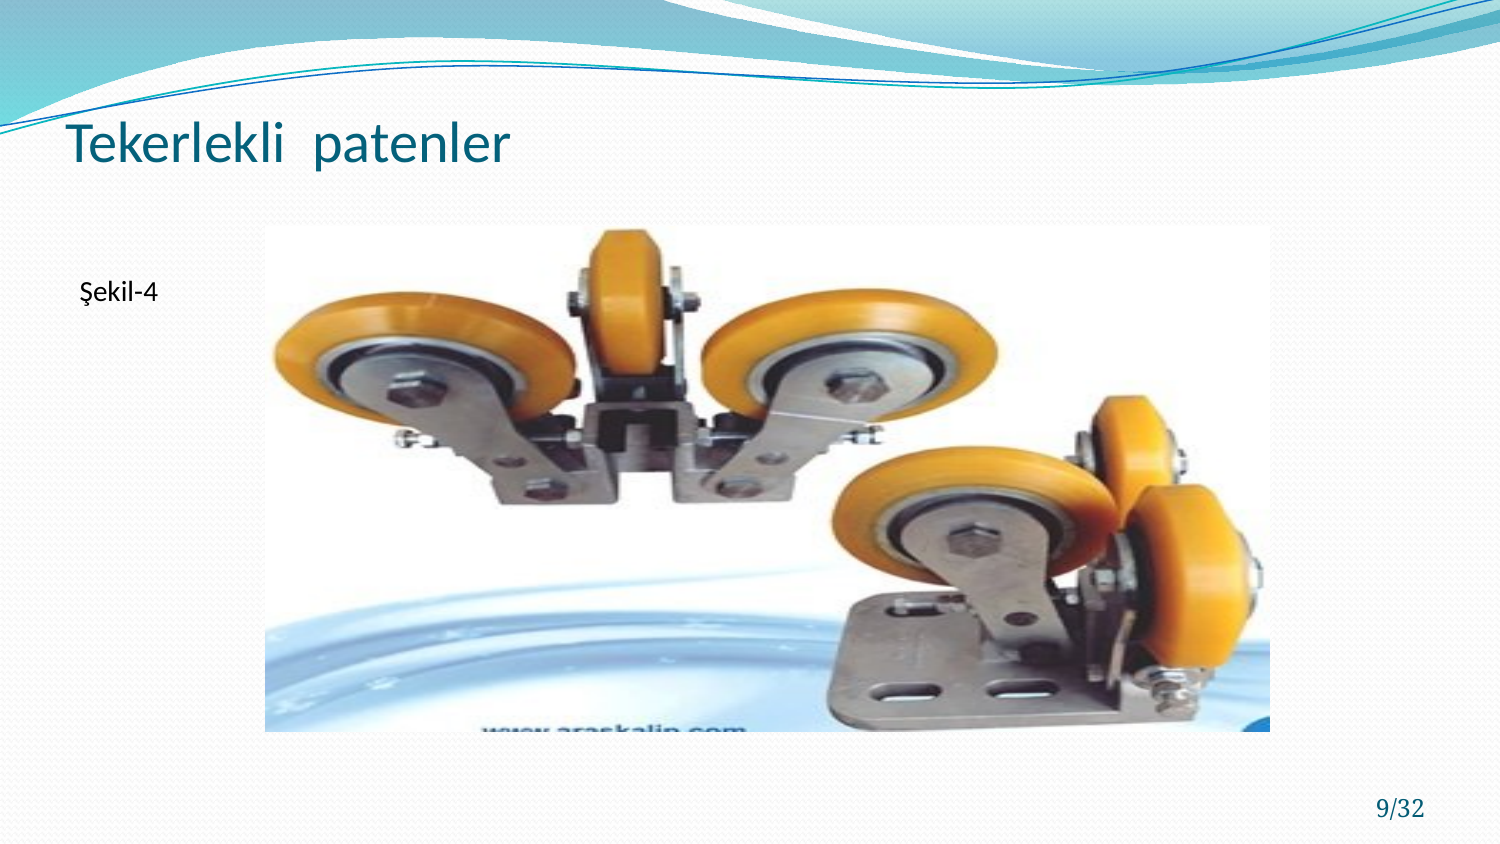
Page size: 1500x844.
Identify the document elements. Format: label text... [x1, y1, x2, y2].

slide_number 9/32 [1299, 782, 1425, 827]
text_box Şekil-4 [64, 265, 197, 315]
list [265, 226, 1270, 733]
title Tekerlekli patenler [64, 85, 1415, 174]
